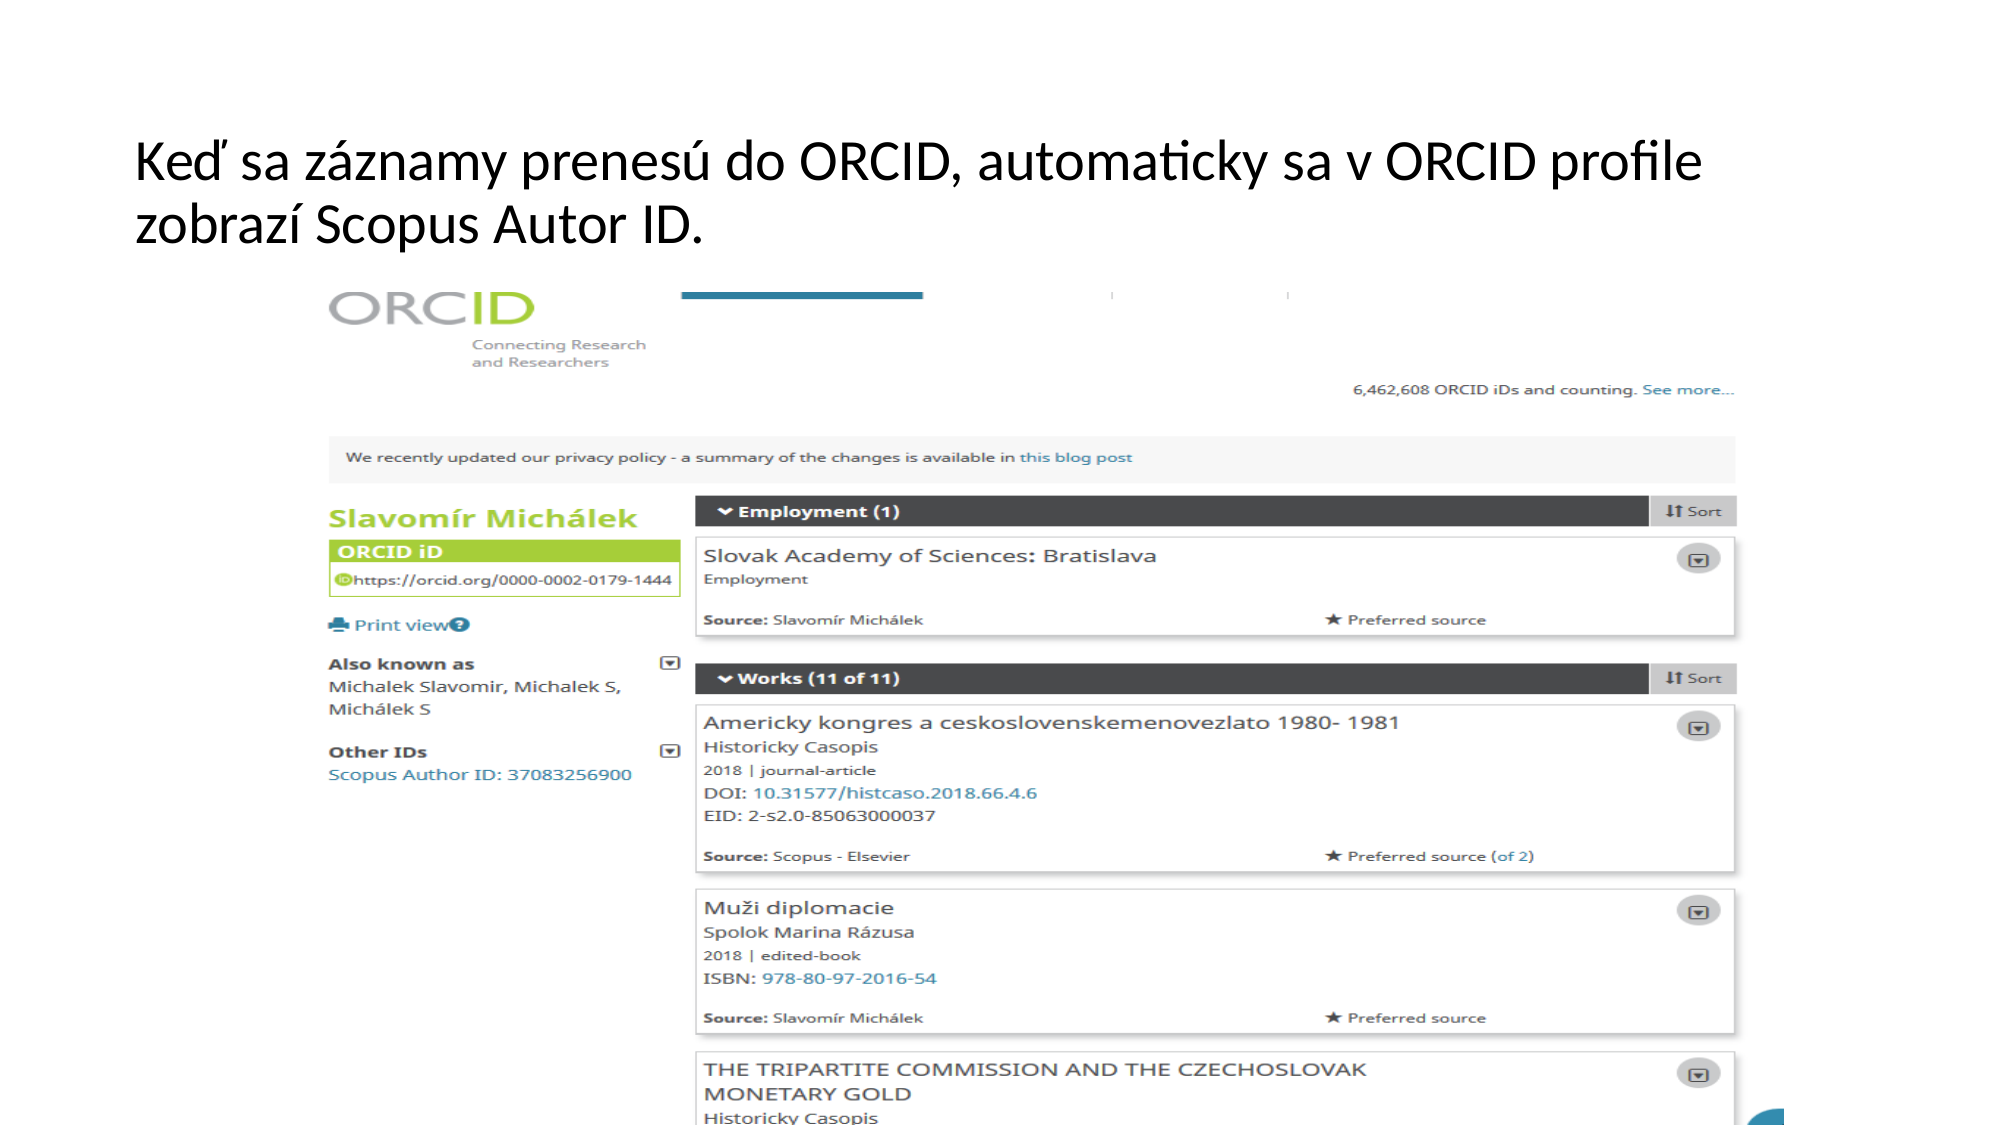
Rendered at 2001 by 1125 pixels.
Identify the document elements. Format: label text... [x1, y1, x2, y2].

list Keď sa záznamy prenesú do ORCID, automaticky sa v ORCID profile zobrazí Scopus Autor ID. [120, 122, 1846, 837]
picture [299, 292, 1784, 1125]
